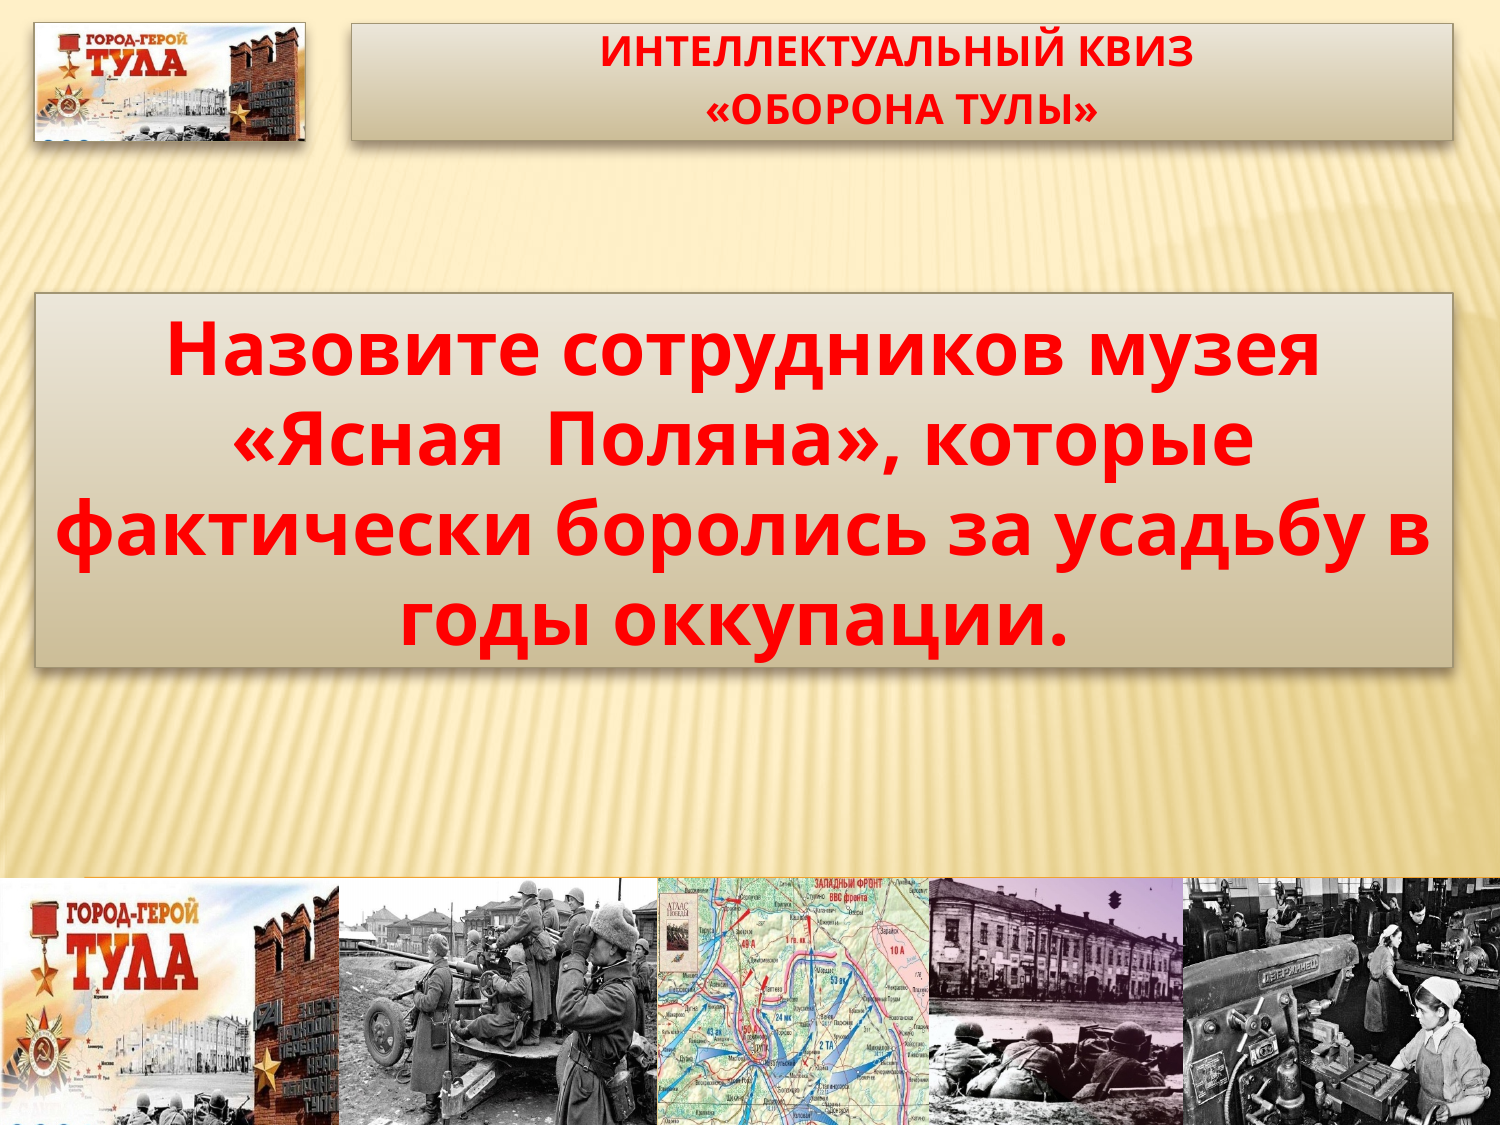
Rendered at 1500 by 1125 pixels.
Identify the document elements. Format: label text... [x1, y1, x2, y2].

picture [34, 23, 305, 141]
picture [0, 878, 657, 1125]
picture [658, 878, 1500, 1125]
text_box Назовите сотрудников музея «Ясная Поляна», которые фактически боролись за усадьбу в годы оккупации. [34, 292, 1454, 668]
text_box ИНТЕЛЛЕКТУАЛЬНЫЙ КВИЗ «ОБОРОНА ТУЛЫ» [351, 23, 1454, 141]
